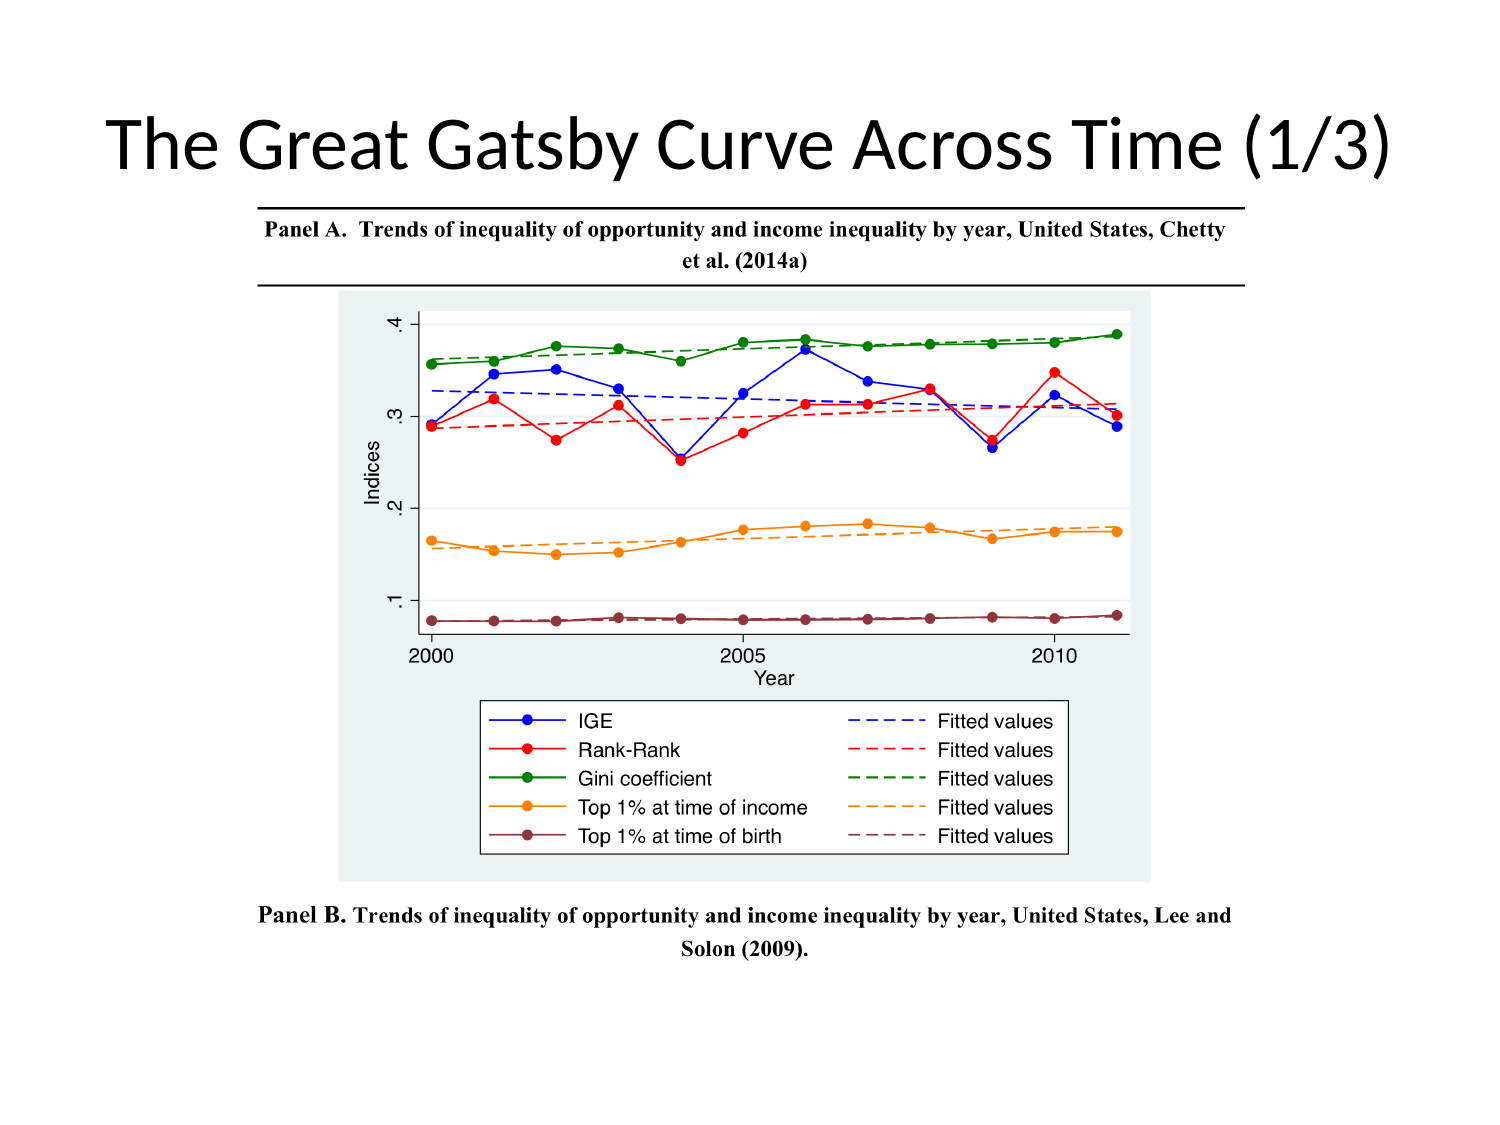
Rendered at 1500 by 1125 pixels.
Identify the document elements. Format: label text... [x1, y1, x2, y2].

title The Great Gatsby Curve Across Time (1/3) [75, 45, 1425, 233]
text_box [254, 206, 1246, 1008]
